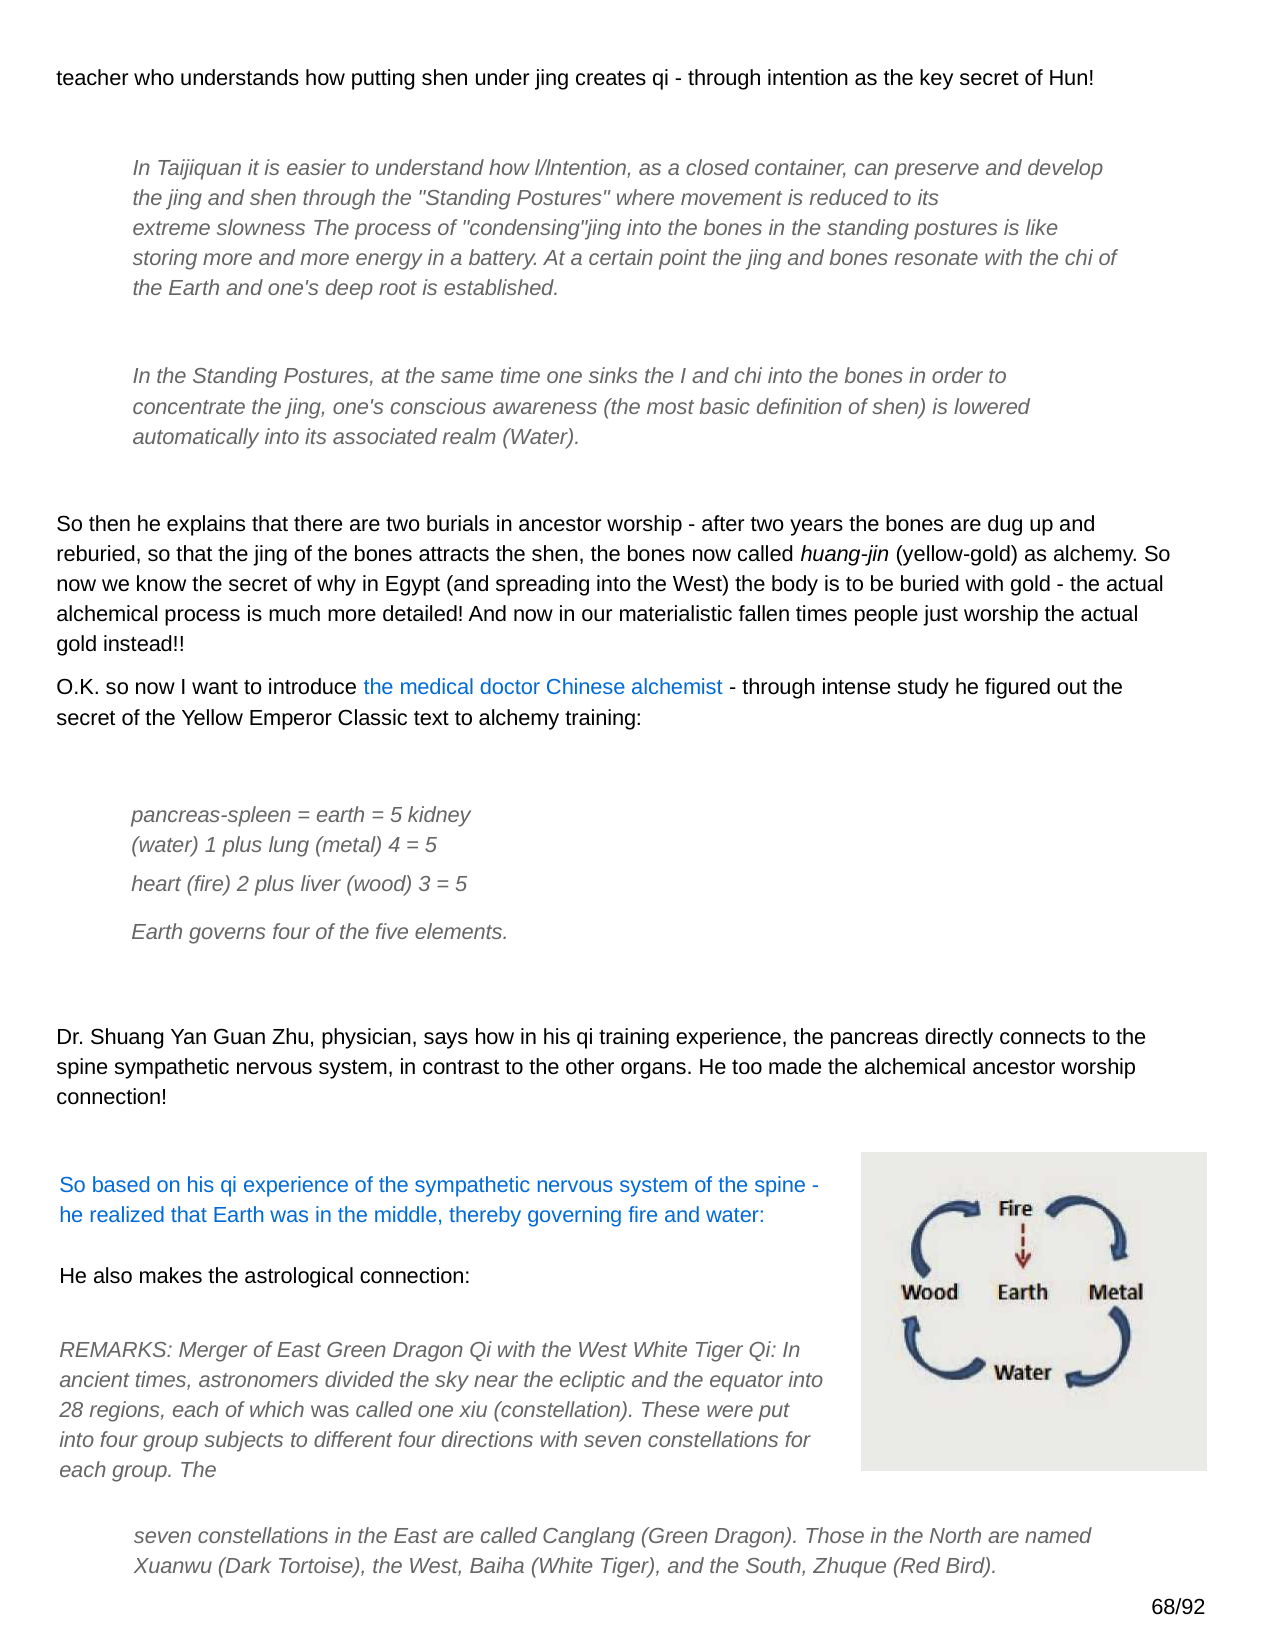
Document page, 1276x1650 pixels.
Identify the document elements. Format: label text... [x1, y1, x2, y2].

text_box seven constellations in the East are called Canglang (Green Dragon). Those in the North are named Xuanwu (Dark Tortoise), the West, Baiha (White Tiger), and the South, Zhuque (Red Bird). [133, 1518, 1134, 1570]
text_box Dr. Shuang Yan Guan Zhu, physician, says how in his qi training experience, the pancreas directly connects to the spine sympathetic nervous system, in contrast to the other organs. He too made the alchemical ancestor worship connection! [56, 1019, 1196, 1103]
text_box So then he explains that there are two burials in ancestor worship - after two years the bones are dug up and reburied, so that the jing of the bones attracts the shen, the bones now called huang-jin (yellow-gold) as alchemy. So now we know the secret of why in Egypt (and spreading into the West) the body is to be buried with gold - the actual alchemical process is much more detailed! And now in our materialistic fallen times people just worship the actual gold instead!! O.K. so now I want to introduce the medical doctor Chinese alchemist - through intense study he figured out the secret of the Yellow Emperor Classic text to alchemy training: [56, 505, 1182, 738]
text_box So based on his qi experience of the sympathetic nervous system of the spine - he realized that Earth was in the middle, thereby governing fire and water: He also makes the astrological connection: REMARKS: Merger of East Green Dragon Qi with the West White Tiger Qi: In ancient times, astronomers divided the sky near the ecliptic and the equator into 28 regions, each of which was called one xiu (constellation). These were put into four group subjects to different four directions with seven constellations for each group. The [59, 1166, 831, 1510]
text_box In Taijiquan it is easier to understand how l/lntention, as a closed container, can preserve and develop the jing and shen through the "Standing Postures" where movement is reduced to its extreme slowness The process of "condensing"jing into the bones in the standing postures is like storing more and more energy in a battery. At a certain point the jing and bones resonate with the chi of the Earth and one's deep root is established. [132, 150, 1138, 299]
text_box 68/92 [1151, 1592, 1218, 1617]
text_box pancreas-spleen = earth = 5 kidney (water) 1 plus lung (metal) 4 = 5 heart (fire) 2 plus liver (wood) 3 = 5 Earth governs four of the five elements. [131, 797, 526, 960]
text_box In the Standing Postures, at the same time one sinks the I and chi into the bones in order to concentrate the jing, one's conscious awareness (the most basic definition of shen) is lowered automatically into its associated realm (Water). [132, 357, 1070, 446]
text_box teacher who understands how putting shen under jing creates qi - through intention as the key secret of Hun! [56, 63, 1137, 91]
picture [860, 1152, 1208, 1472]
